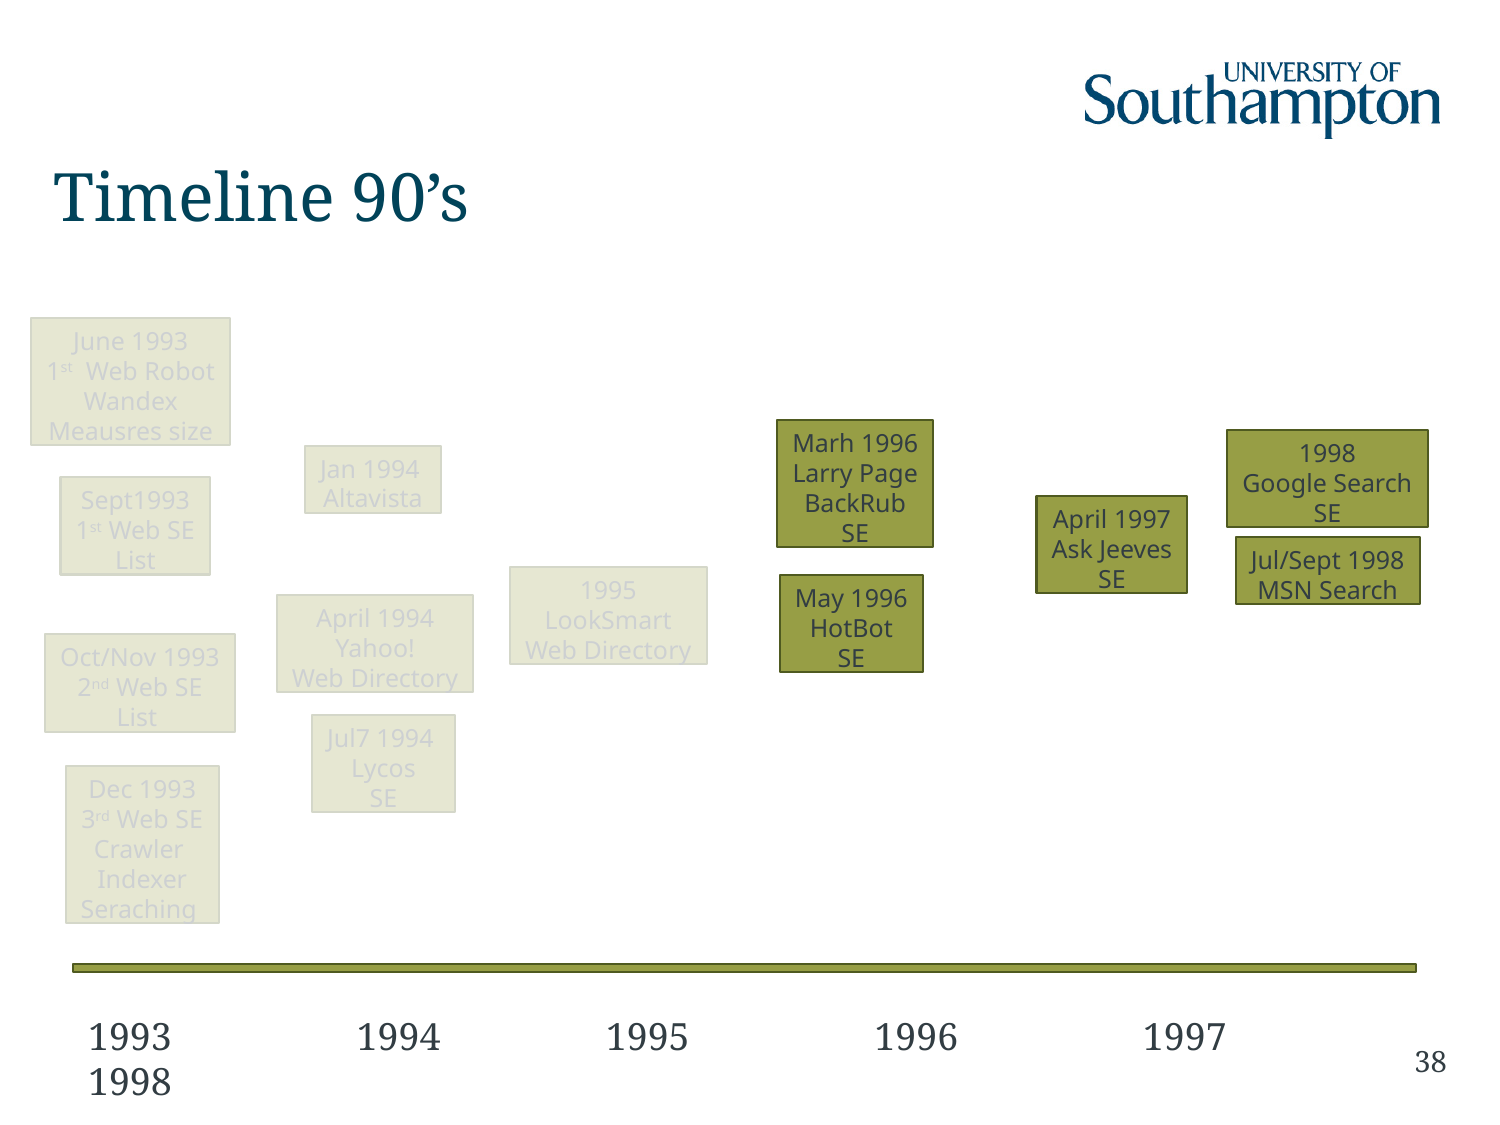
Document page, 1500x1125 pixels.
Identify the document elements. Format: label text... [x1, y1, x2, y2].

text_box [73, 964, 1417, 972]
text_box May 1996 HotBot SE [779, 575, 923, 673]
text_box 1998 Google Search SE [1227, 429, 1428, 528]
title Timeline 90’s [52, 147, 1448, 255]
text_box April 1997 Ask Jeeves SE [1036, 495, 1188, 594]
slide_number 38 [1438, 1035, 1448, 1088]
text_box [3, 256, 725, 928]
text_box 1993 1994 1995 1996 1997 1998 [73, 1005, 1438, 1111]
text_box Jul/Sept 1998 MSN Search [1235, 537, 1420, 605]
picture [1085, 62, 1440, 139]
text_box Marh 1996 Larry Page BackRub SE [777, 419, 934, 547]
